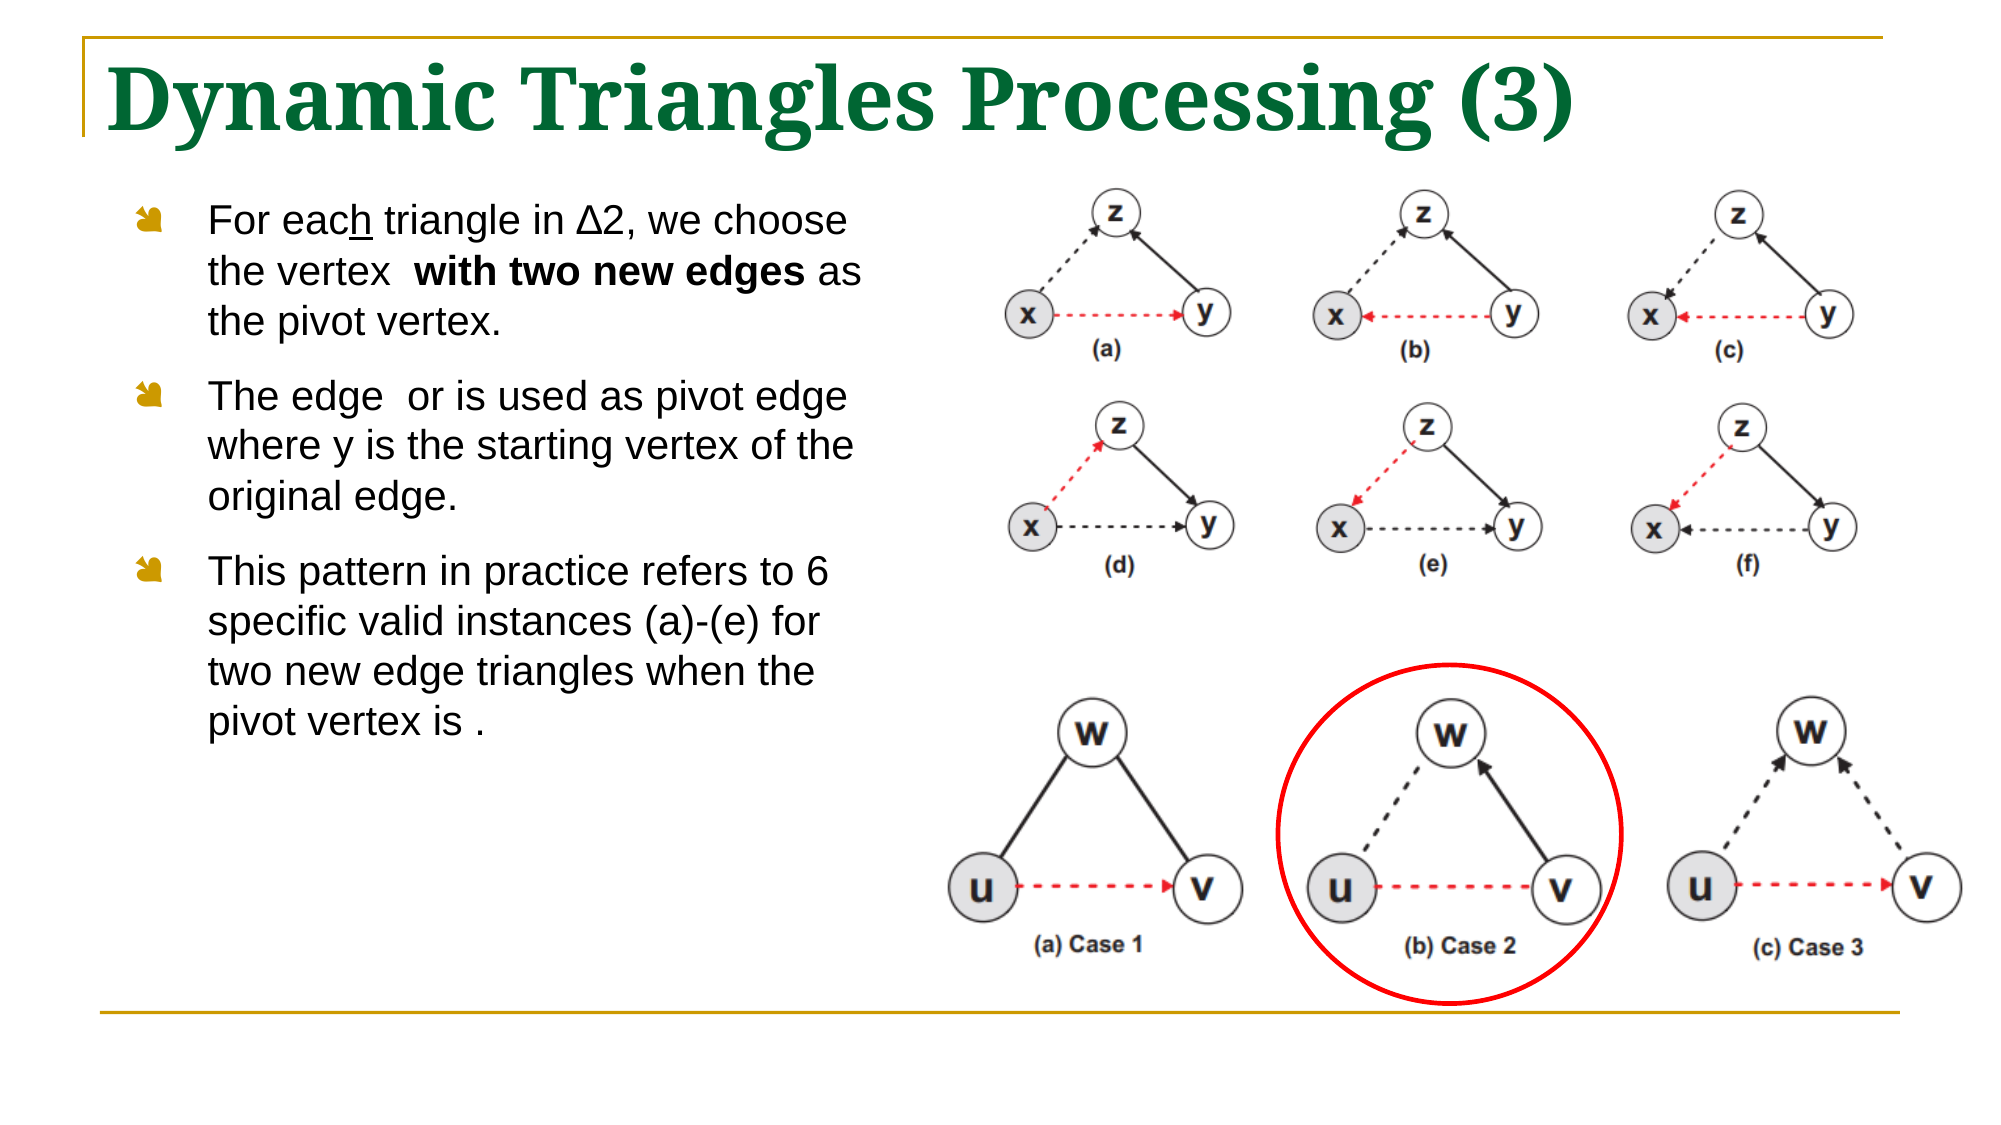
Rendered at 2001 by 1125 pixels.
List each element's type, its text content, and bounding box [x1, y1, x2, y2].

picture [919, 664, 2000, 1002]
picture [966, 178, 1868, 599]
title Dynamic Triangles Processing (3) [91, 27, 1686, 153]
